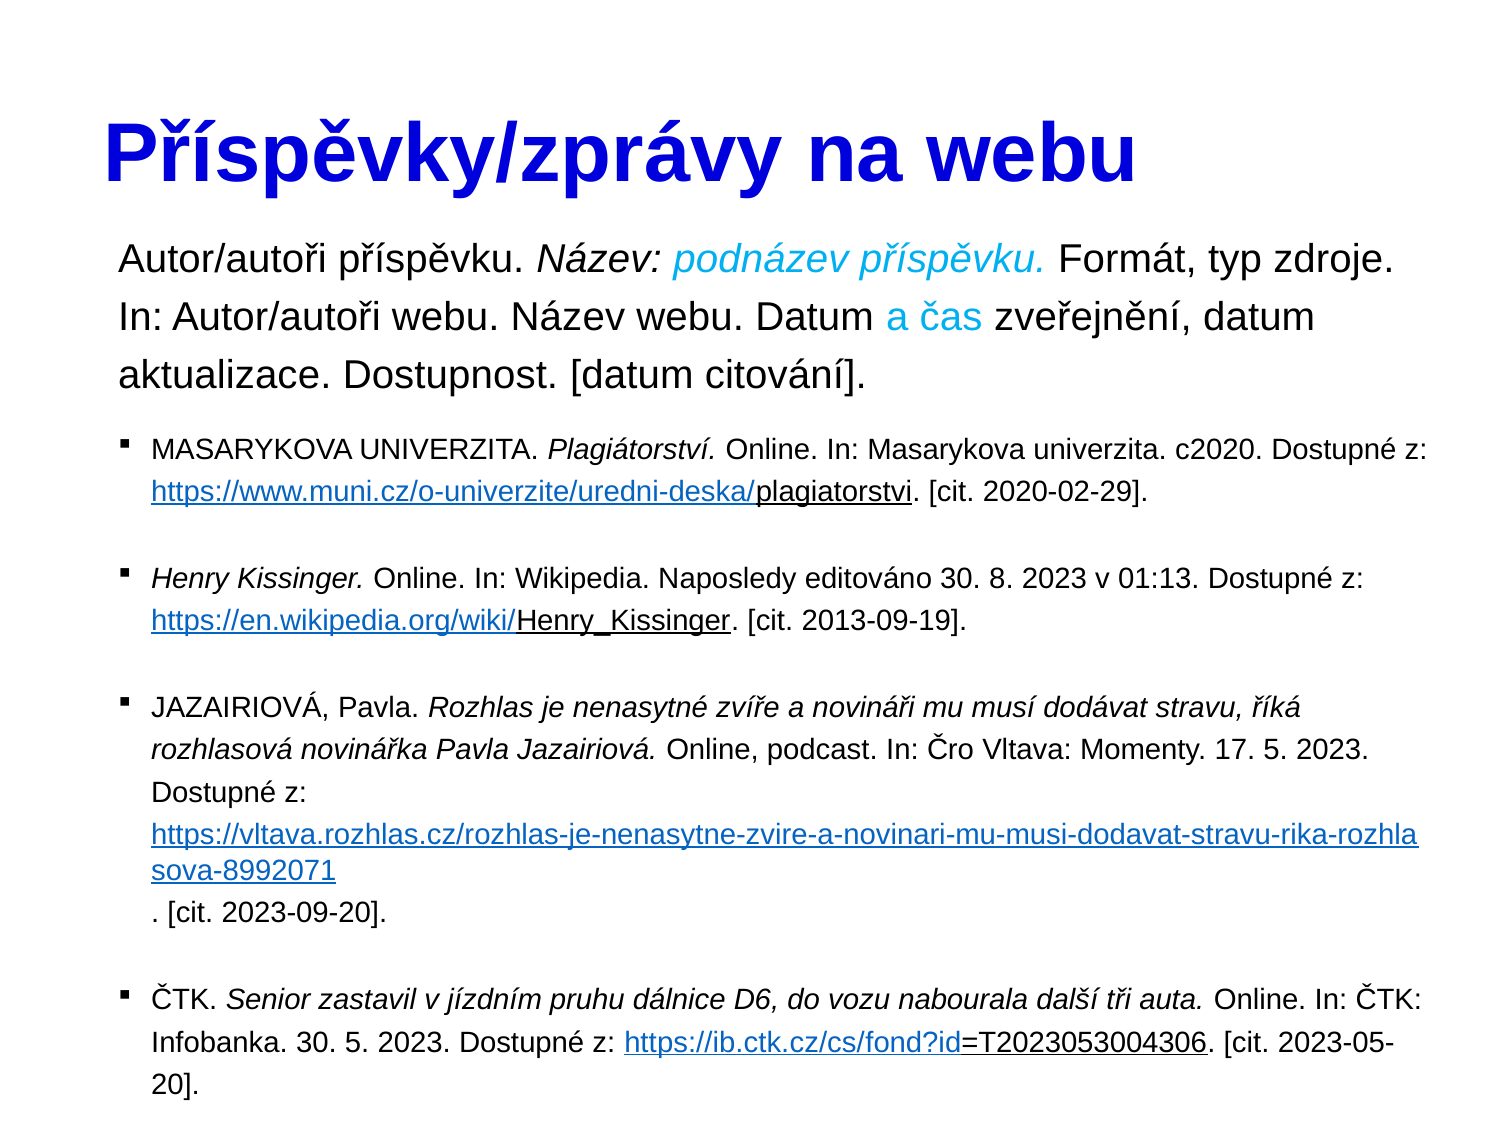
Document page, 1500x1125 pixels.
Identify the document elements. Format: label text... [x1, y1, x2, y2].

list Autor/autoři příspěvku. Název: podnázev příspěvku. Formát, typ zdroje. In: Autor/autoři webu. Název webu. Datum a čas zveřejnění, datum aktualizace. Dostupnost. [datum citování]. MASARYKOVA UNIVERZITA. Plagiátorství. Online. In: Masarykova univerzita. c2020. Dostupné z: https://www.muni.cz/o-univerzite/uredni-deska/plagiatorstvi. [cit. 2020-02-29]. Henry Kissinger. Online. In: Wikipedia. Naposledy editováno 30. 8. 2023 v 01:13. Dostupné z: https://en.wikipedia.org/wiki/Henry_Kissinger. [cit. 2013-09-19]. JAZAIRIOVÁ, Pavla. Rozhlas je nenasytné zvíře a novináři mu musí dodávat stravu, říká rozhlasová novinářka Pavla Jazairiová. Online, podcast. In: Čro Vltava: Momenty. 17. 5. 2023. Dostupné z: https://vltava.rozhlas.cz/rozhlas-je-nenasytne-zvire-a-novinari-mu-musi-dodavat-stravu-rika-rozhlasova-8992071. [cit. 2023-09-20]. ČTK. Senior zastavil v jízdním pruhu dálnice D6, do vozu nabourala další tři auta. Online. In: ČTK: Infobanka. 30. 5. 2023. Dostupné z: https://ib.ctk.cz/cs/fond?id=T2023053004306. [cit. 2023-05-20]. [103, 214, 1445, 1104]
title Příspěvky/zprávy na webu [103, 101, 1460, 215]
